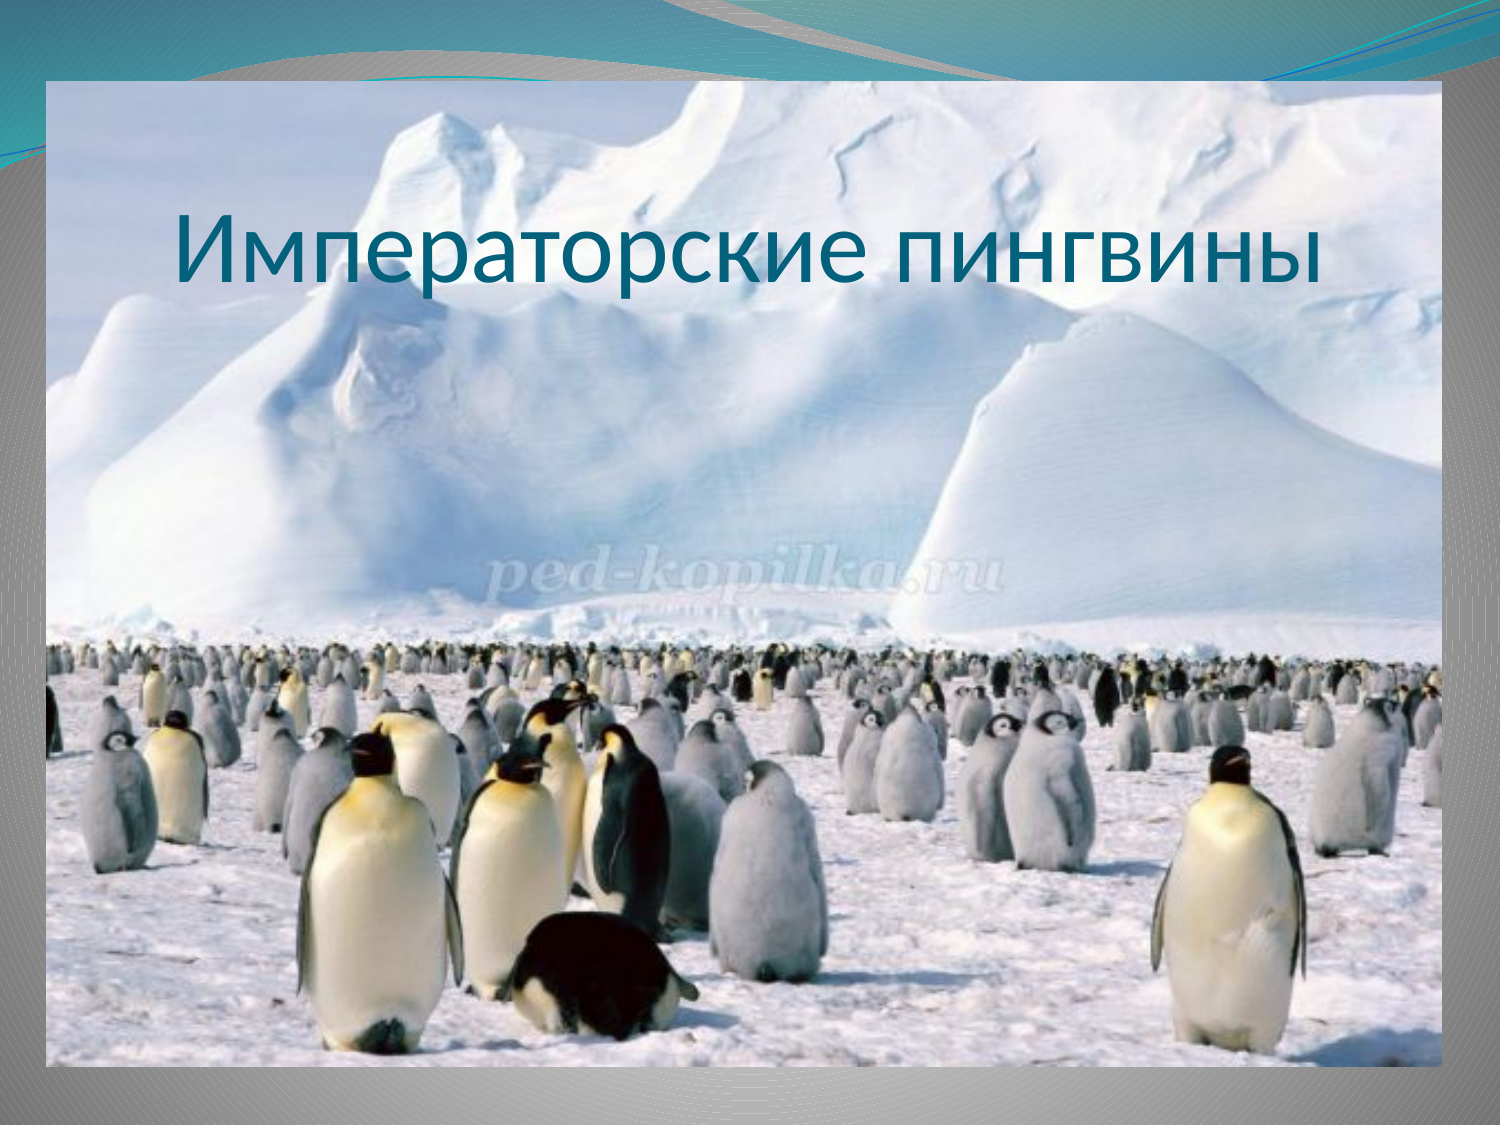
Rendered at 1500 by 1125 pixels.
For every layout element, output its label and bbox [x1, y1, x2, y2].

picture [46, 81, 1442, 1067]
